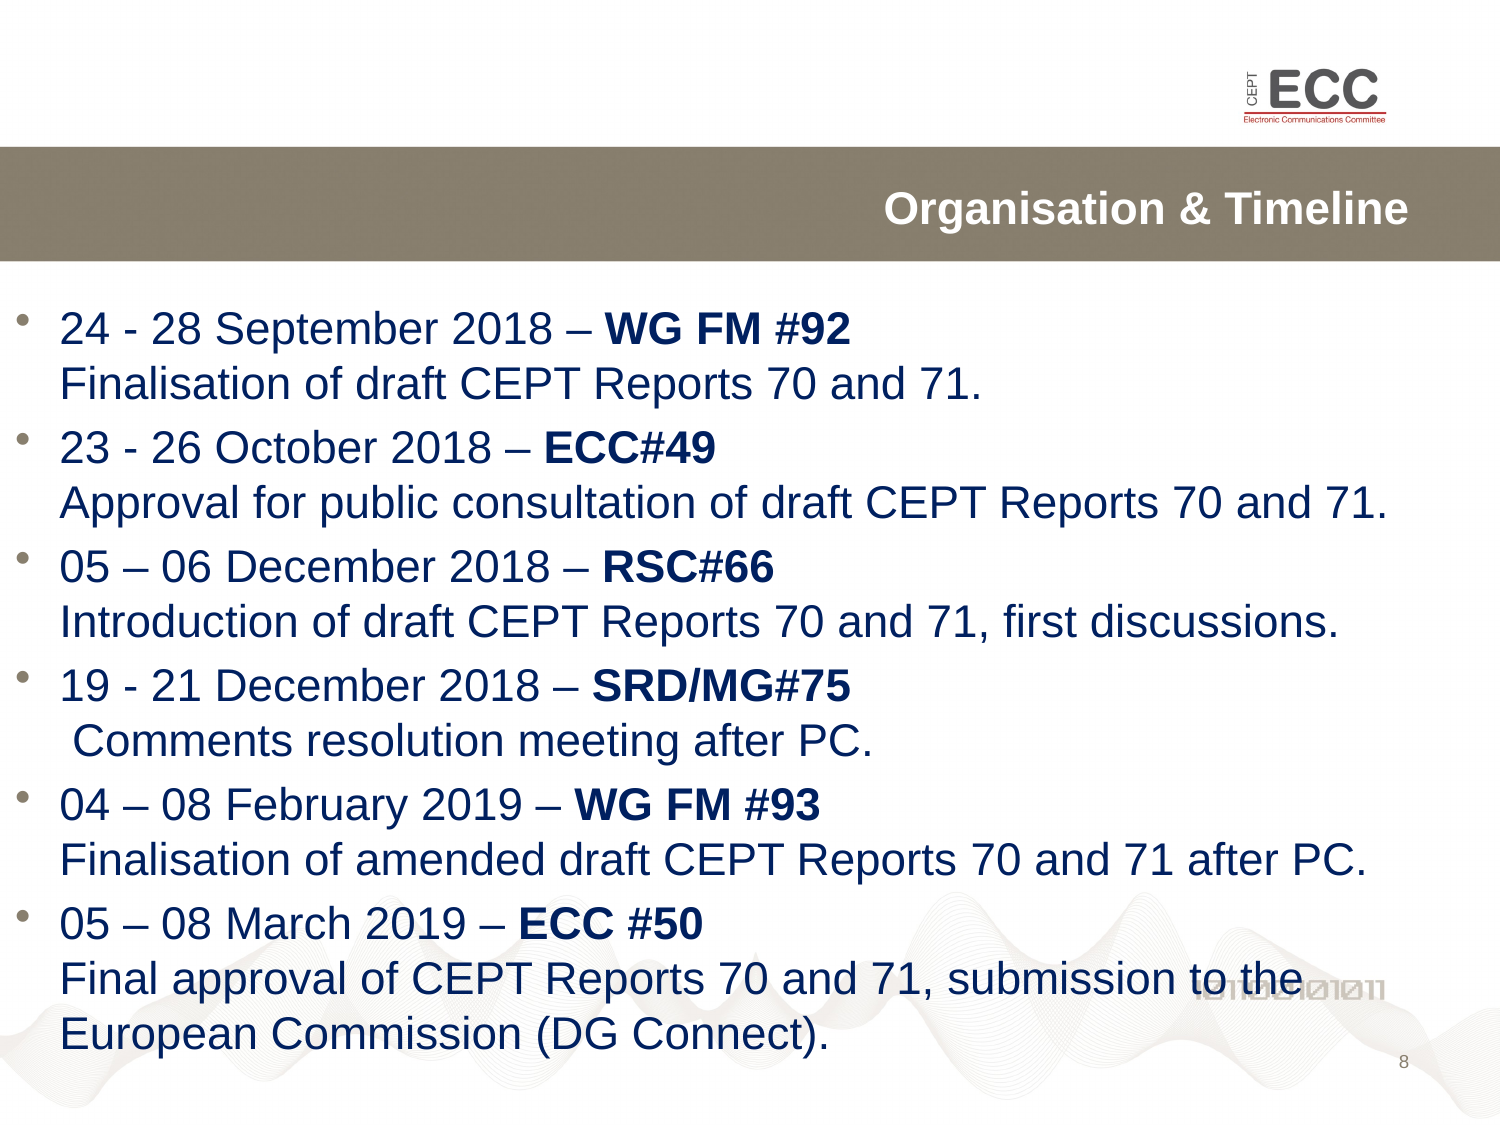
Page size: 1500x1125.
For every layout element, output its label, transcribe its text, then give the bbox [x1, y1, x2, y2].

slide_number 8 [1299, 1042, 1425, 1103]
list 24 - 28 September 2018 – WG FM #92 Finalisation of draft CEPT Reports 70 and 71. 23 - 26 October 2018 – ECC#49 Approval for public consultation of draft CEPT Reports 70 and 71. 05 – 06 December 2018 – RSC#66 Introduction of draft CEPT Reports 70 and 71, first discussions. 19 - 21 December 2018 – SRD/MG#75 Comments resolution meeting after PC. 04 – 08 February 2019 – WG FM #93 Finalisation of amended draft CEPT Reports 70 and 71 after PC. 05 – 08 March 2019 – ECC #50 Final approval of CEPT Reports 70 and 71, submission to the European Commission (DG Connect). [0, 290, 1471, 1107]
title Organisation & Timeline [123, 149, 1425, 263]
picture [0, 0, 1500, 1125]
